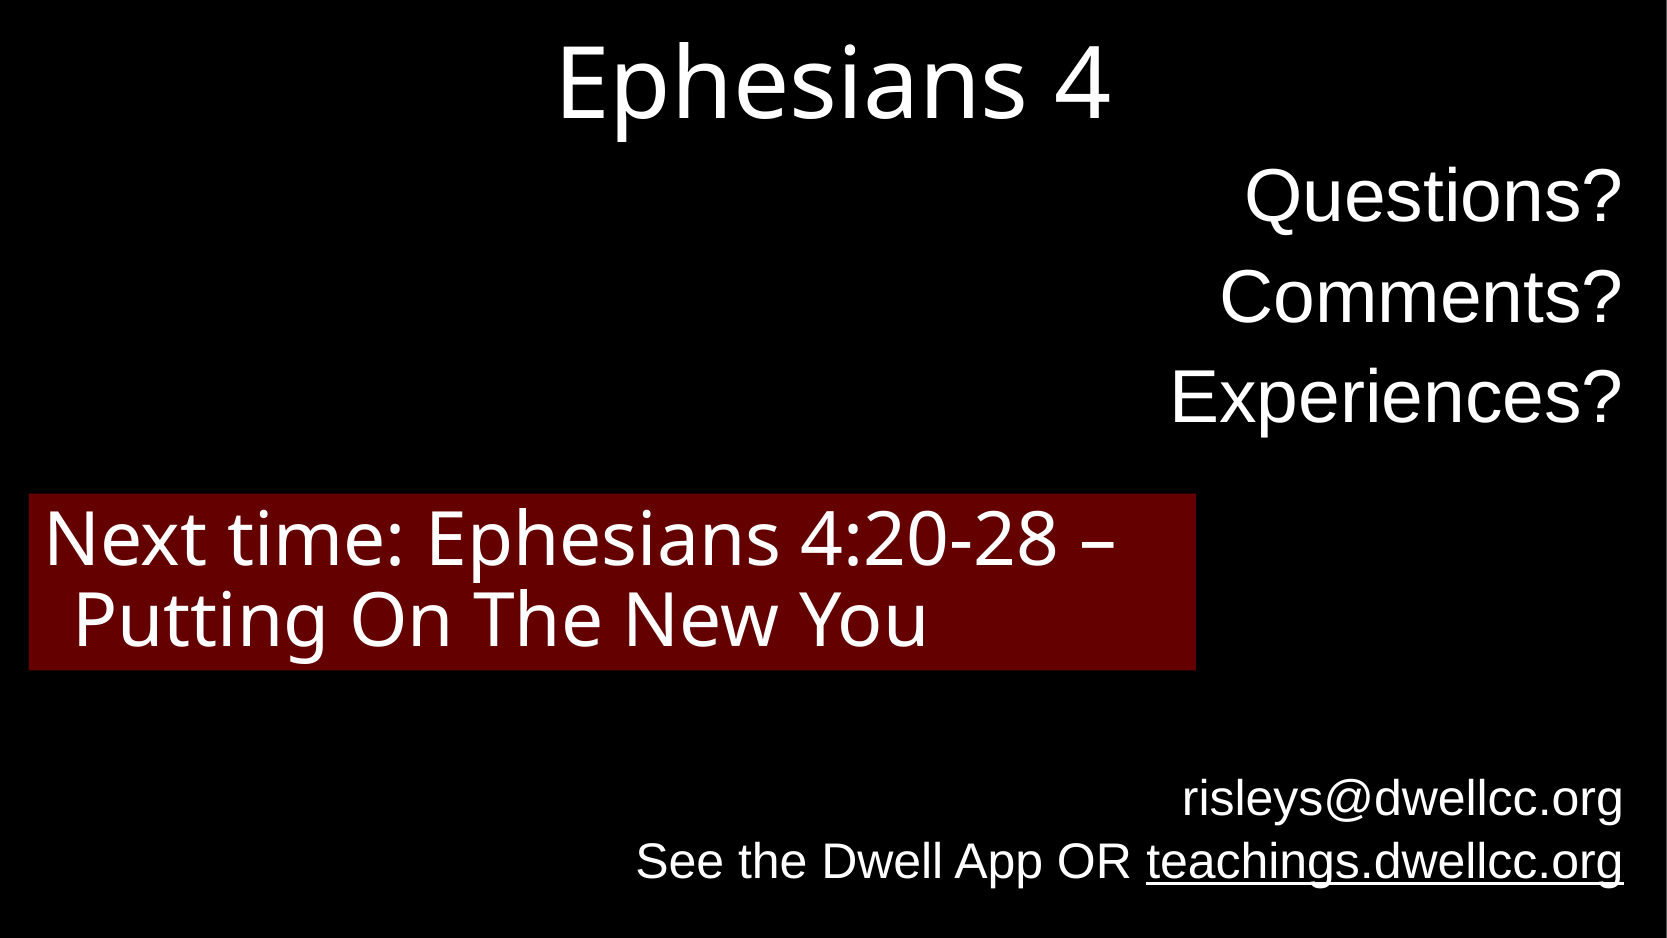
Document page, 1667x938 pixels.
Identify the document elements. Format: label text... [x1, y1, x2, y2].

title Ephesians 4 [27, 20, 1640, 136]
list Questions? Comments? Experiences? risleys@dwellcc.org See the Dwell App OR teachings.dwellcc.org [27, 145, 1640, 907]
text_box Next time: Ephesians 4:20-28 – Putting On The New You [28, 493, 1196, 671]
